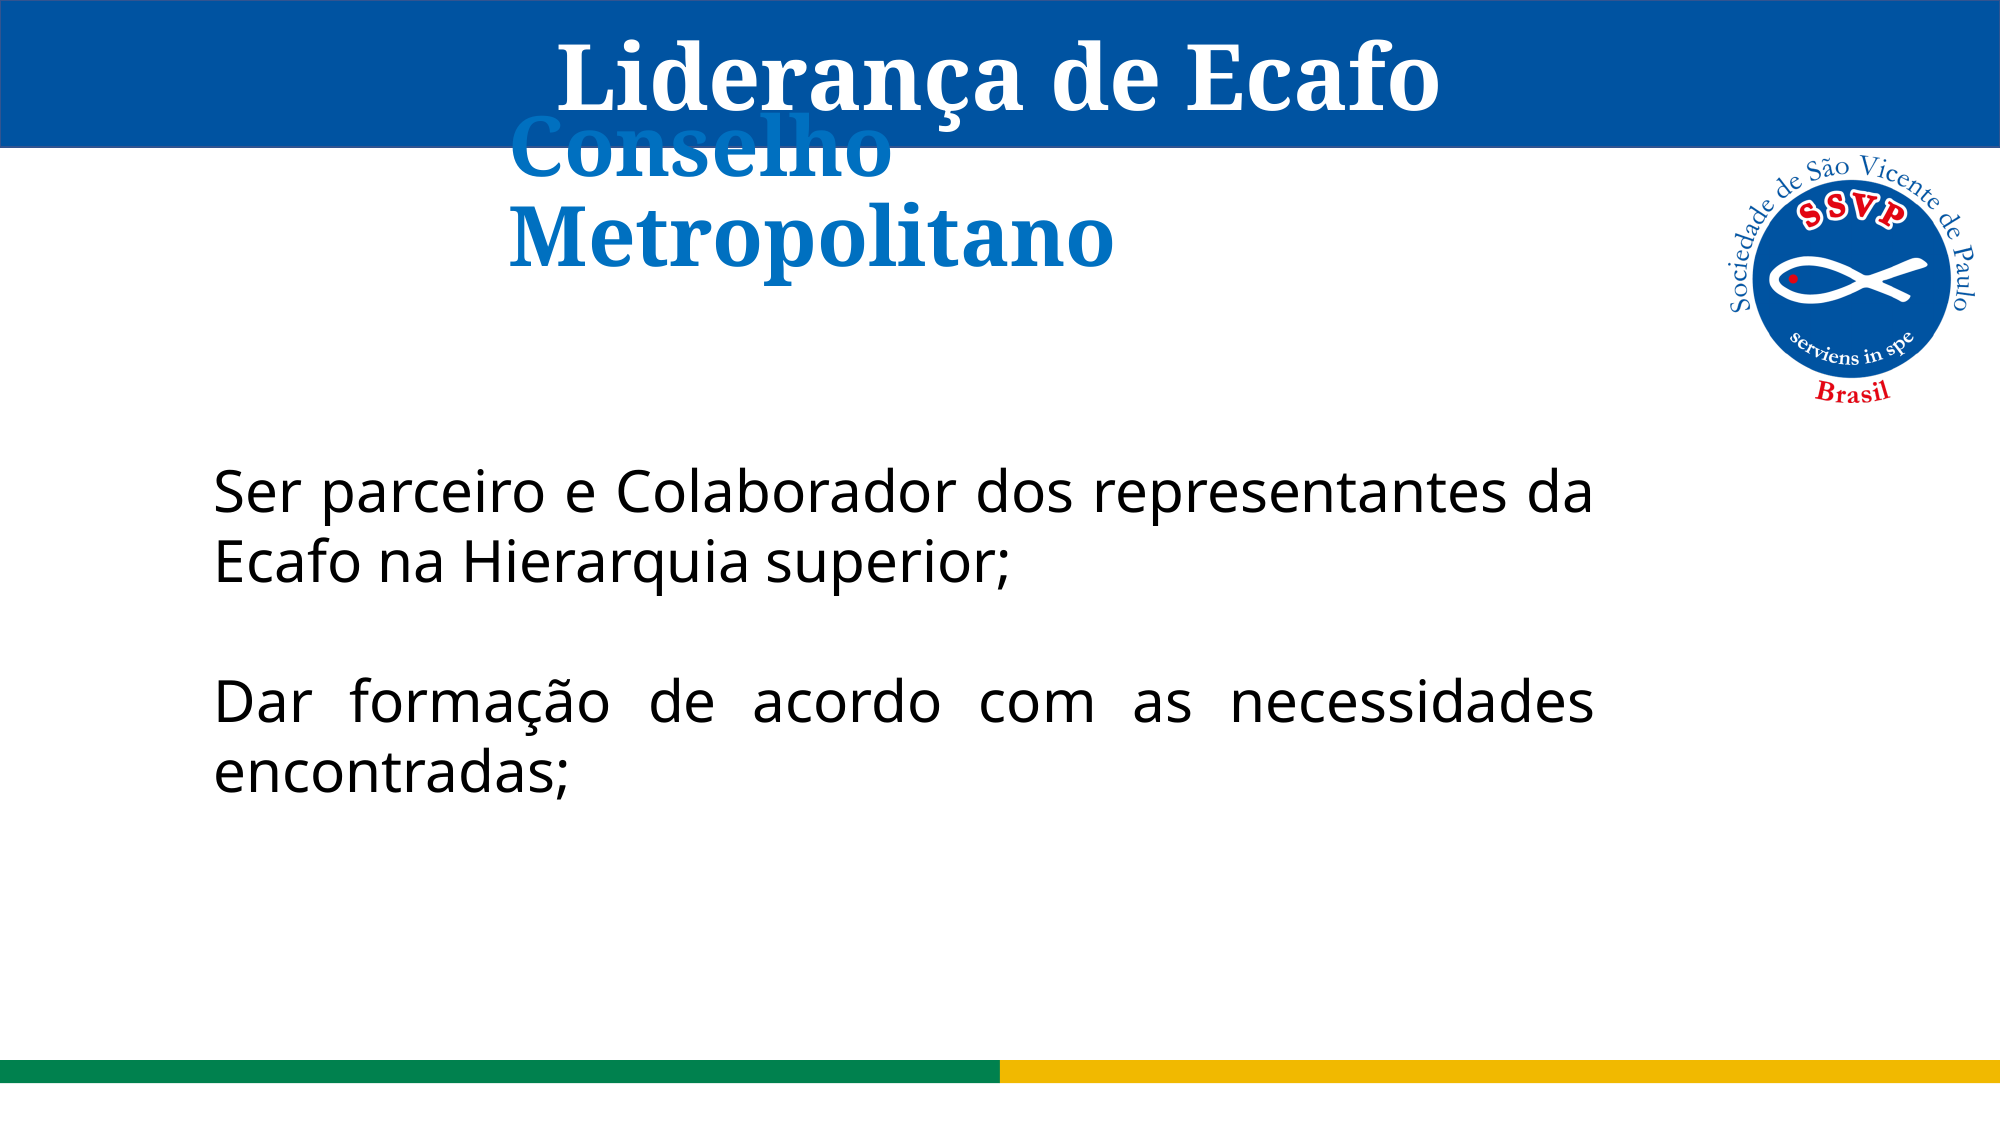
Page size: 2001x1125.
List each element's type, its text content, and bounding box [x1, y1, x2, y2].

text_box Liderança de Ecafo [0, 0, 2000, 148]
text_box Ser parceiro e Colaborador dos representantes da Ecafo na Hierarquia superior; Dar formação de acordo com as necessidades encontradas; [199, 446, 1611, 812]
text_box Conselho Metropolitano [493, 162, 1435, 292]
picture [1728, 155, 1975, 403]
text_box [0, 1050, 2000, 1092]
